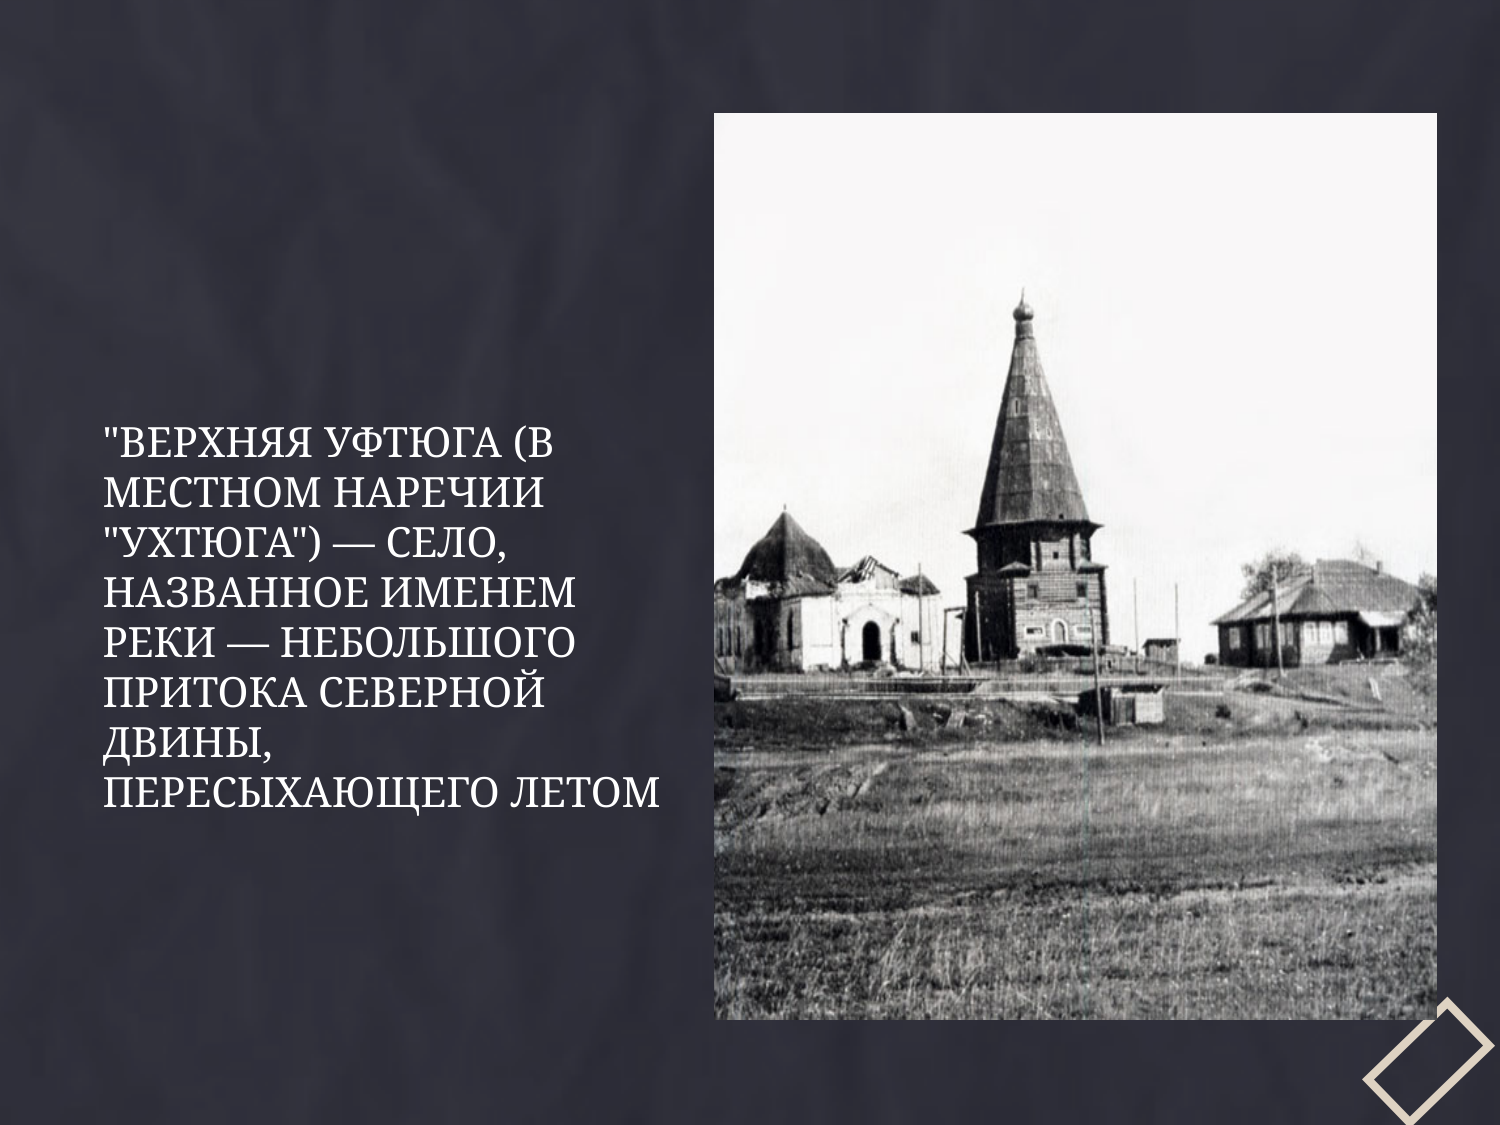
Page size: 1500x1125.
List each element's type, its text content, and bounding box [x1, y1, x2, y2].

title "Верхняя Уфтюга (в местном наречии "Ухтюга") — село, названное именем реки — небольшого притока Северной Двины, пересыхающего летом [87, 208, 691, 1024]
picture [714, 113, 1438, 1021]
